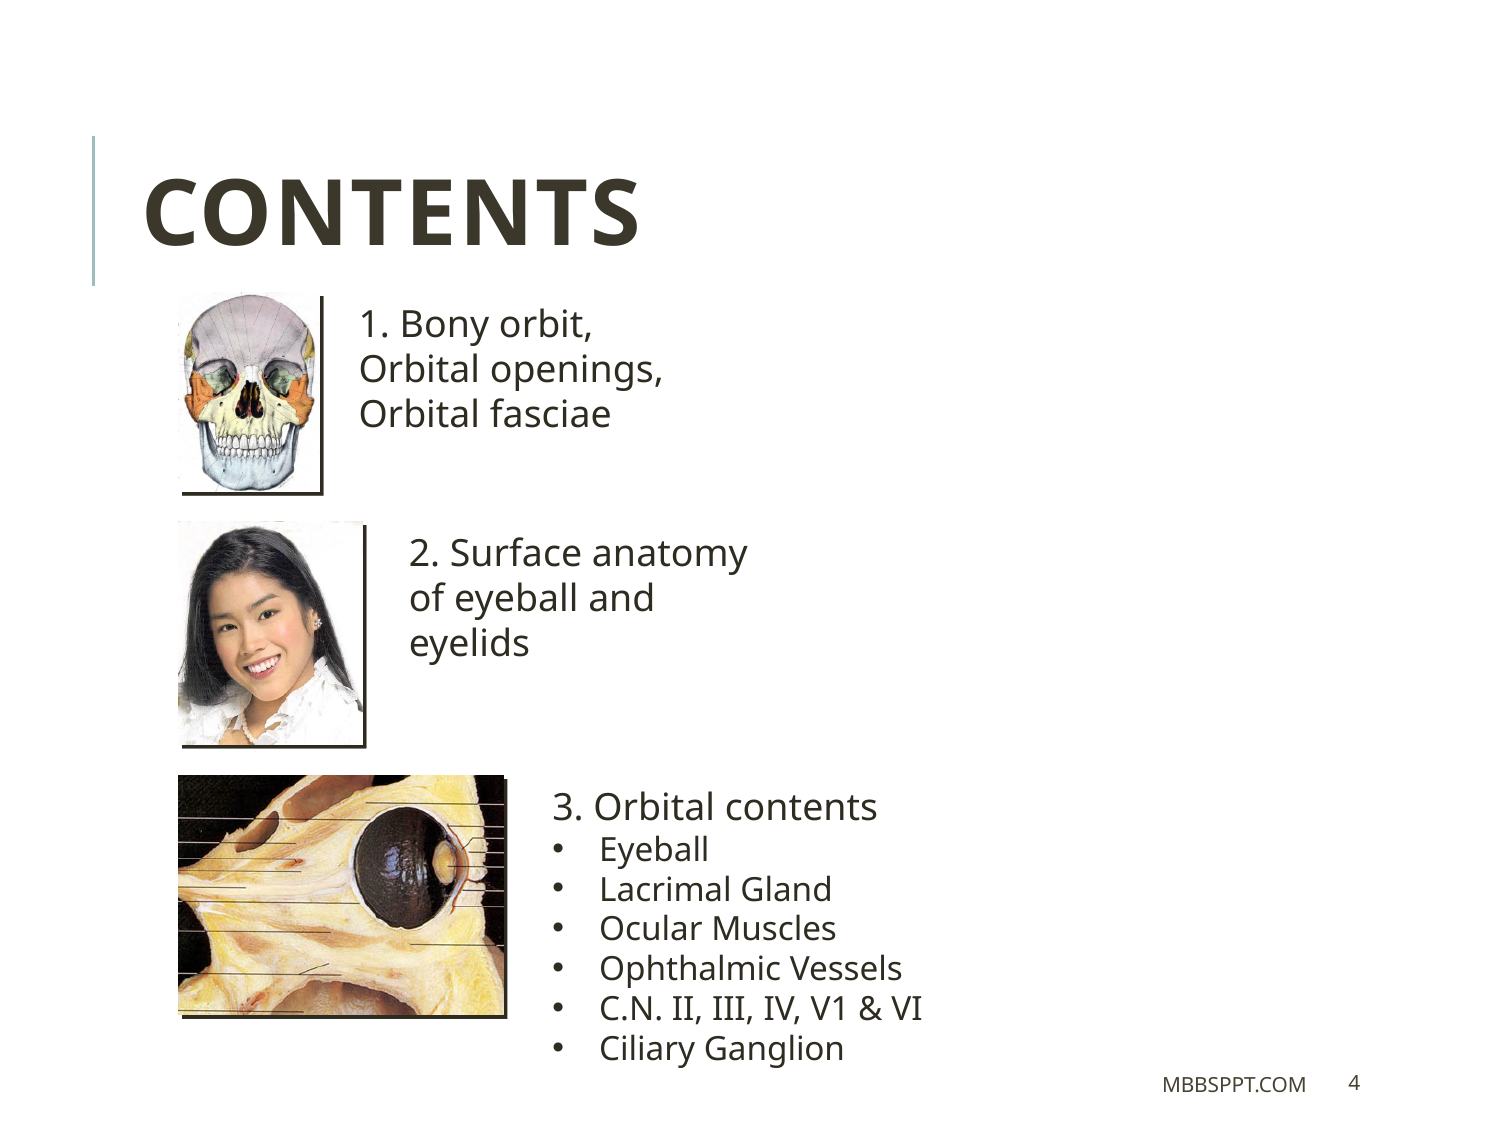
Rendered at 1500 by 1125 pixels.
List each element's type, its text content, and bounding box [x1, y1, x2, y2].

text_box 3. Orbital contents Eyeball Lacrimal Gland Ocular Muscles Ophthalmic Vessels C.N. II, III, IV, V1 & VI Ciliary Ganglion [537, 775, 1063, 1075]
picture [178, 775, 504, 1015]
text_box 2. Surface anatomy of eyeball and eyelids [394, 521, 782, 672]
slide_number 4 [1333, 1061, 1454, 1107]
text_box Contents [125, 95, 1322, 342]
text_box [178, 292, 538, 492]
text_box 1. Bony orbit, Orbital openings, Orbital fasciae [541, 292, 732, 443]
picture [178, 521, 363, 746]
footer MBBSPPT.COM [595, 1061, 1322, 1107]
